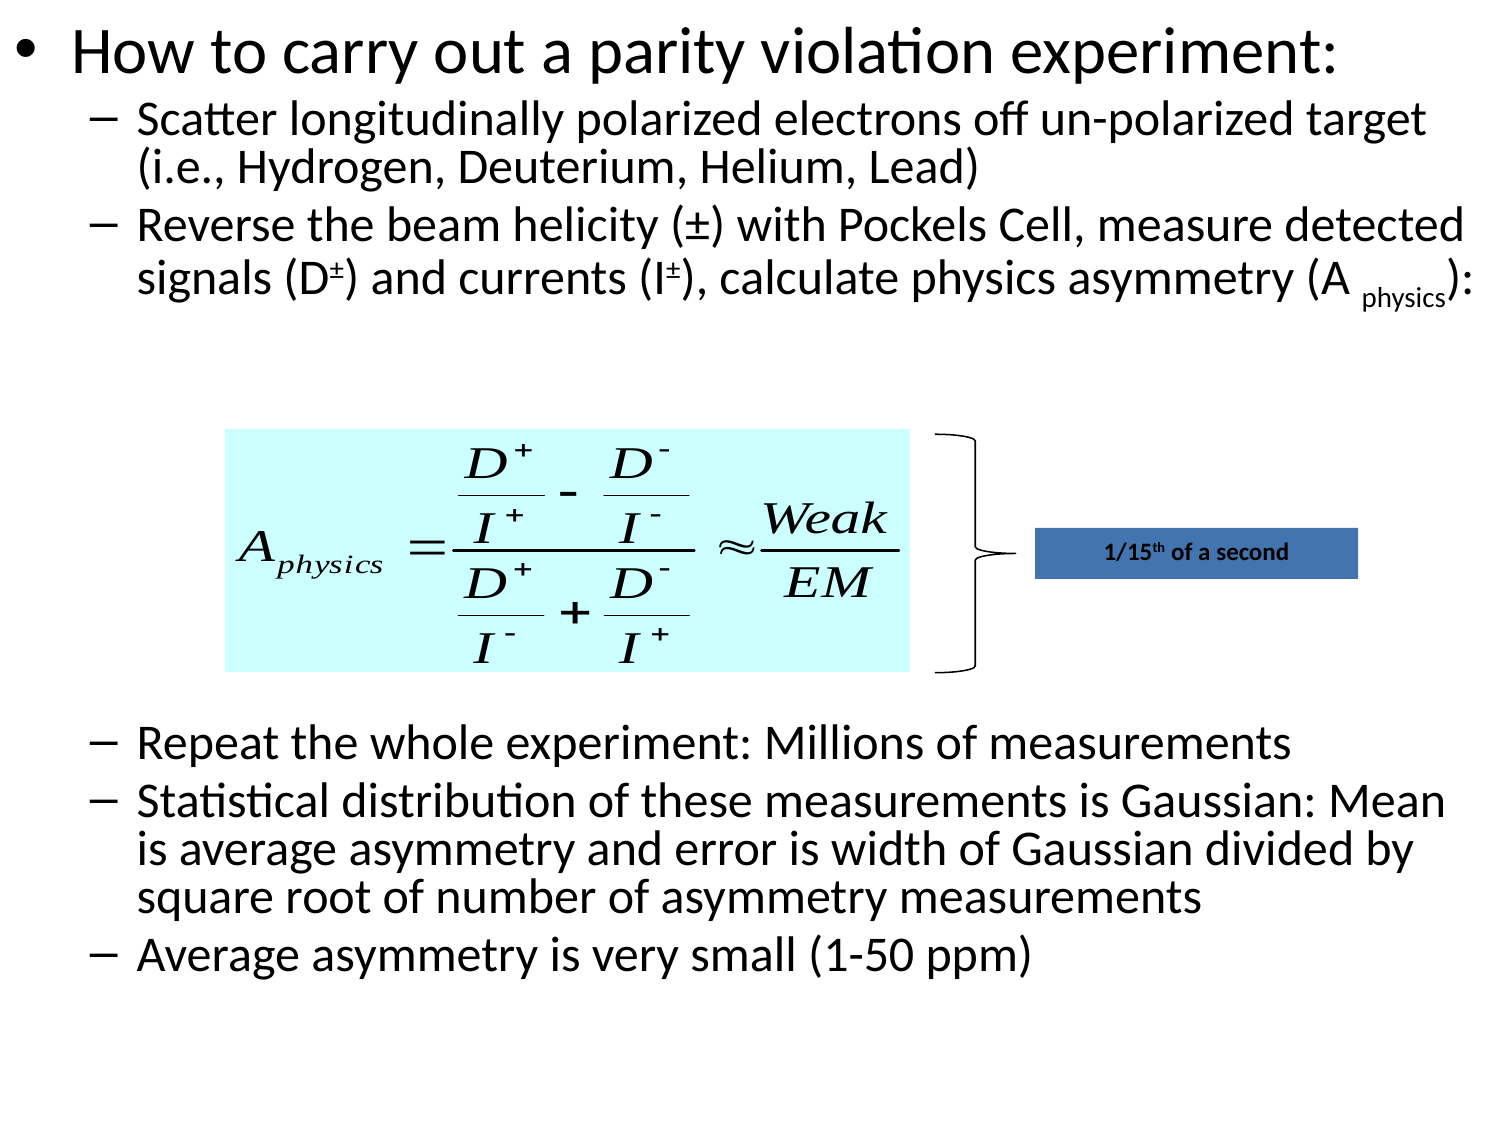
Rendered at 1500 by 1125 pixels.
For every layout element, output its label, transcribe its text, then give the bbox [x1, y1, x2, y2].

text_box How to carry out a parity violation experiment: Scatter longitudinally polarized electrons off un-polarized target (i.e., Hydrogen, Deuterium, Helium, Lead) Reverse the beam helicity (±) with Pockels Cell, measure detected signals (D±) and currents (I±), calculate physics asymmetry (A physics): Repeat the whole experiment: Millions of measurements Statistical distribution of these measurements is Gaussian: Mean is average asymmetry and error is width of Gaussian divided by square root of number of asymmetry measurements Average asymmetry is very small (1-50 ppm) [0, 0, 1500, 1125]
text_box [224, 429, 911, 672]
text_box 1/15th of a second [1035, 527, 1359, 579]
text_box [934, 434, 1016, 673]
